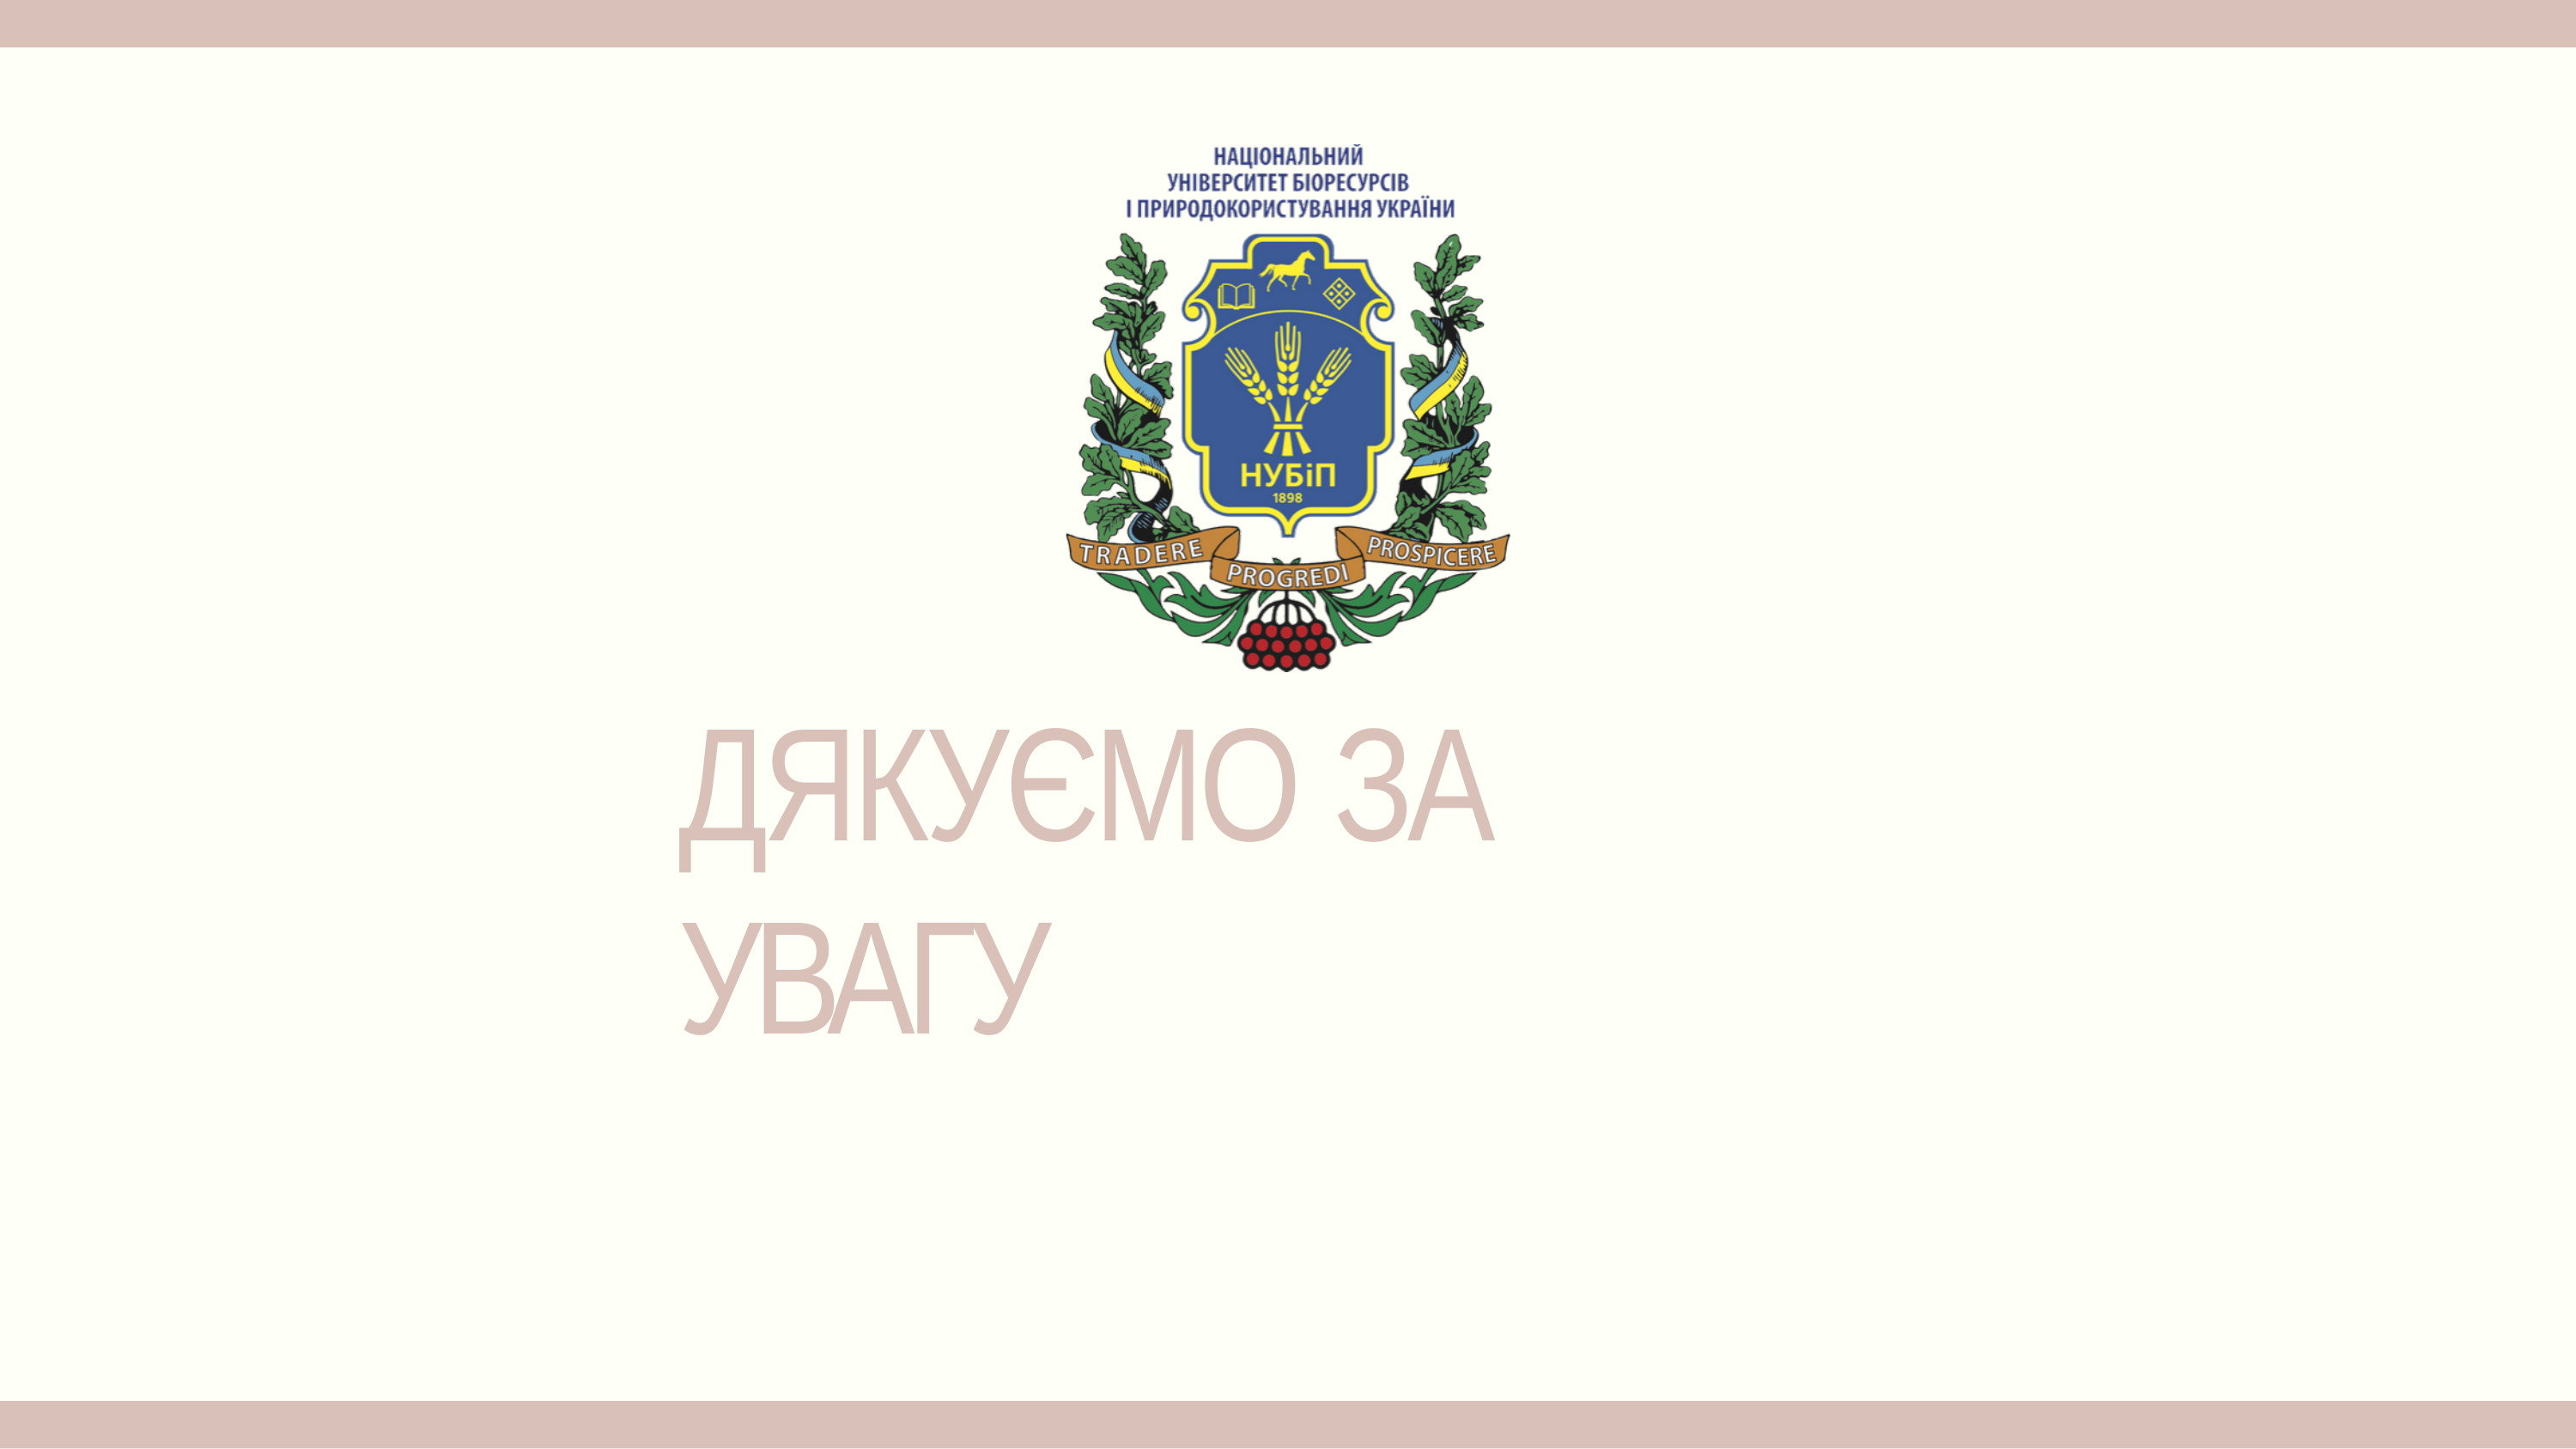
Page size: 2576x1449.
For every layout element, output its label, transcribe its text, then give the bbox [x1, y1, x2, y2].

text_box [1066, 144, 1510, 672]
title ДЯКУЄМО ЗА УВАГУ [677, 677, 1899, 1066]
